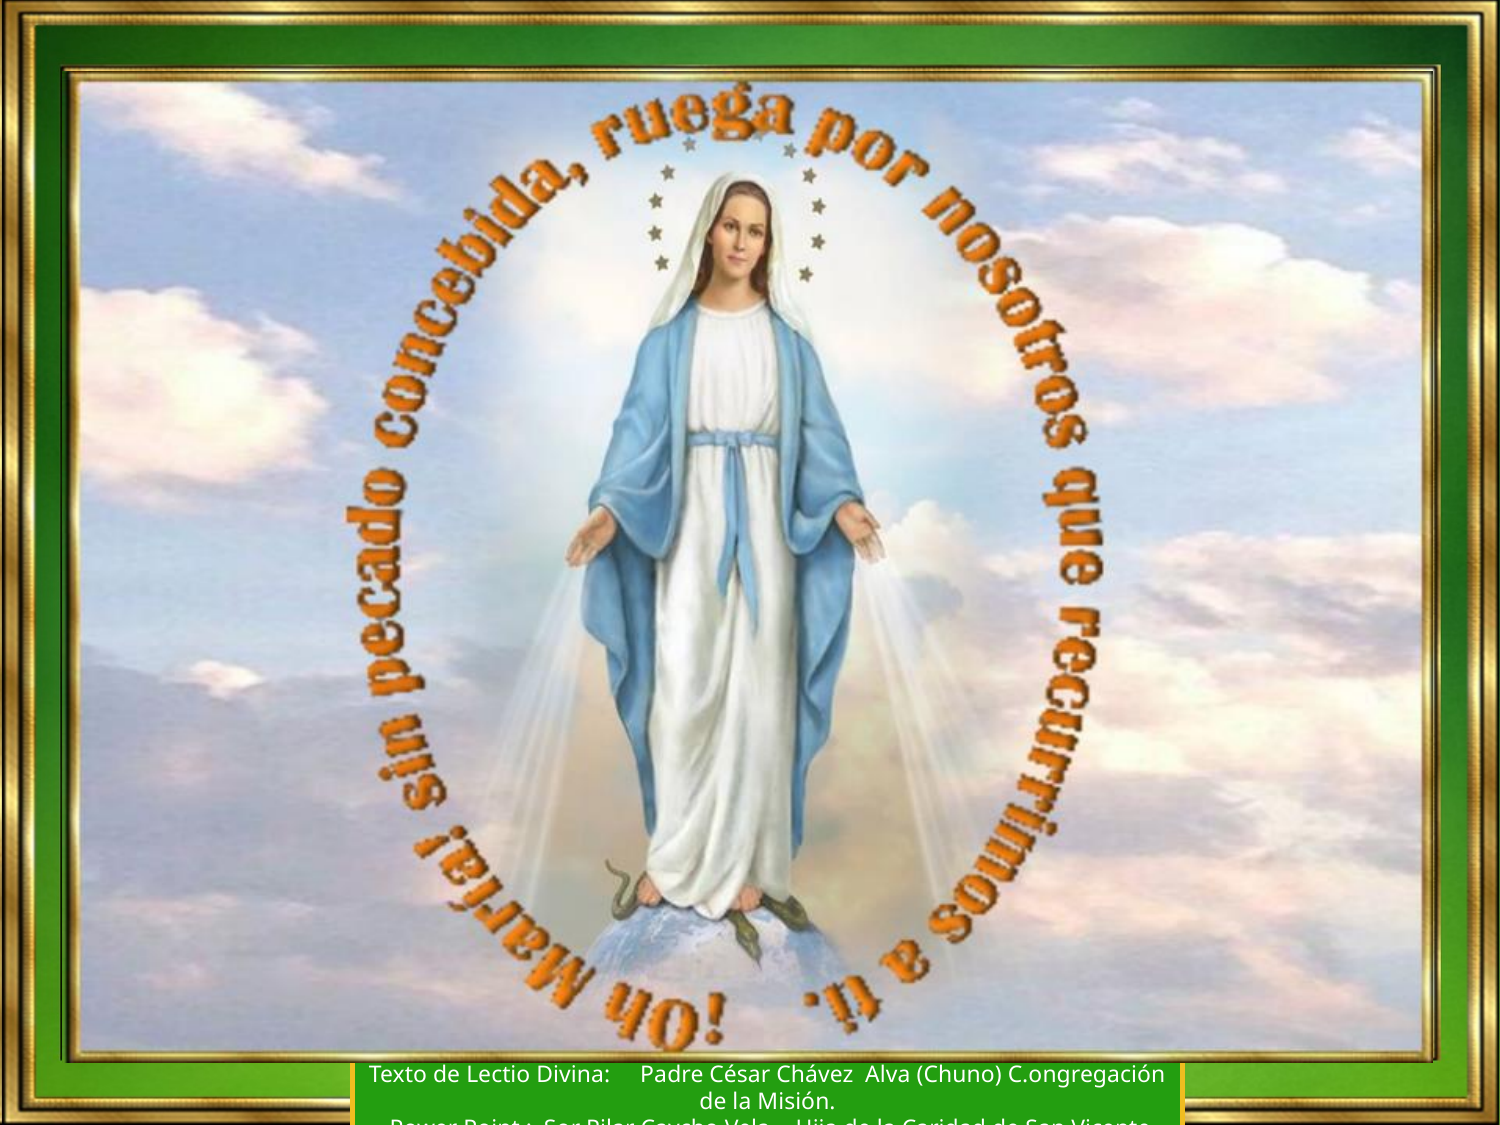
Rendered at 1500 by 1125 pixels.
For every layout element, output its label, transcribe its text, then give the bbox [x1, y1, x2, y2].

text_box Texto de Lectio Divina: Padre César Chávez Alva (Chuno) C.ongregación de la Misión. Power Point : Sor Pilar Caycho Vela - Hija de la Caridad de San Vicente de Paúl [352, 1070, 1183, 1125]
picture [0, 0, 1500, 1125]
